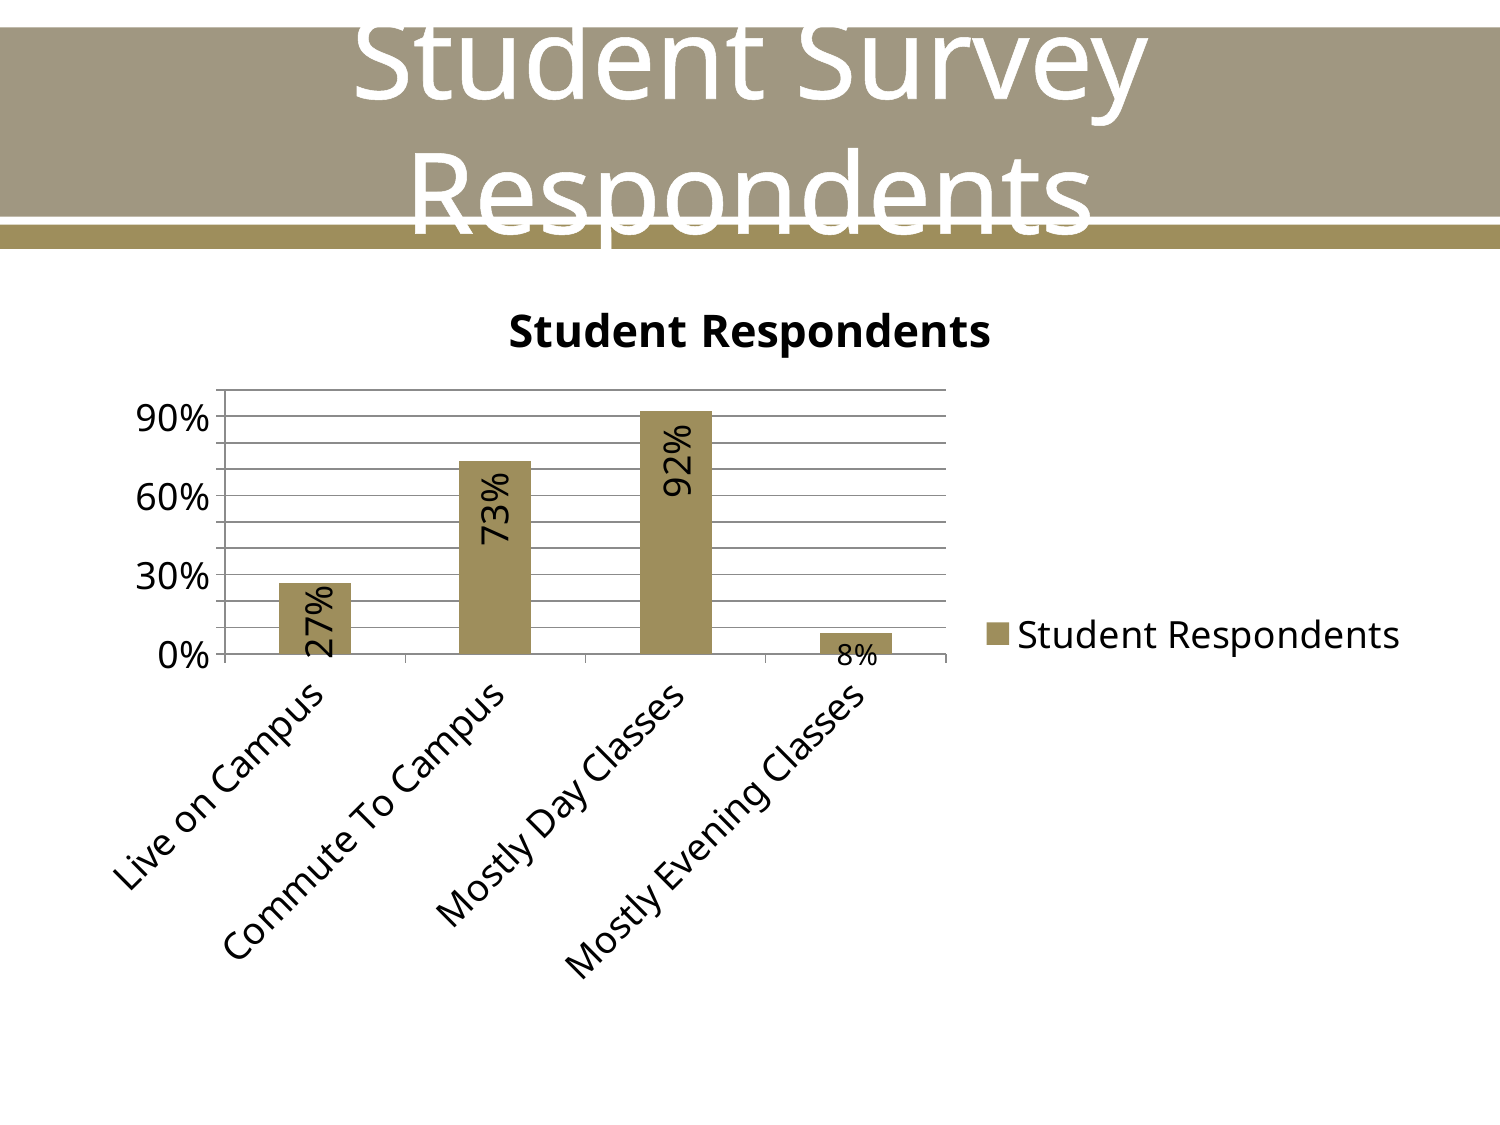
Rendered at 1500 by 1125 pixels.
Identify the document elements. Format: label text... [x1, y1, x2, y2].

title Student Survey Respondents [75, 29, 1425, 213]
chart [74, 262, 1426, 1006]
